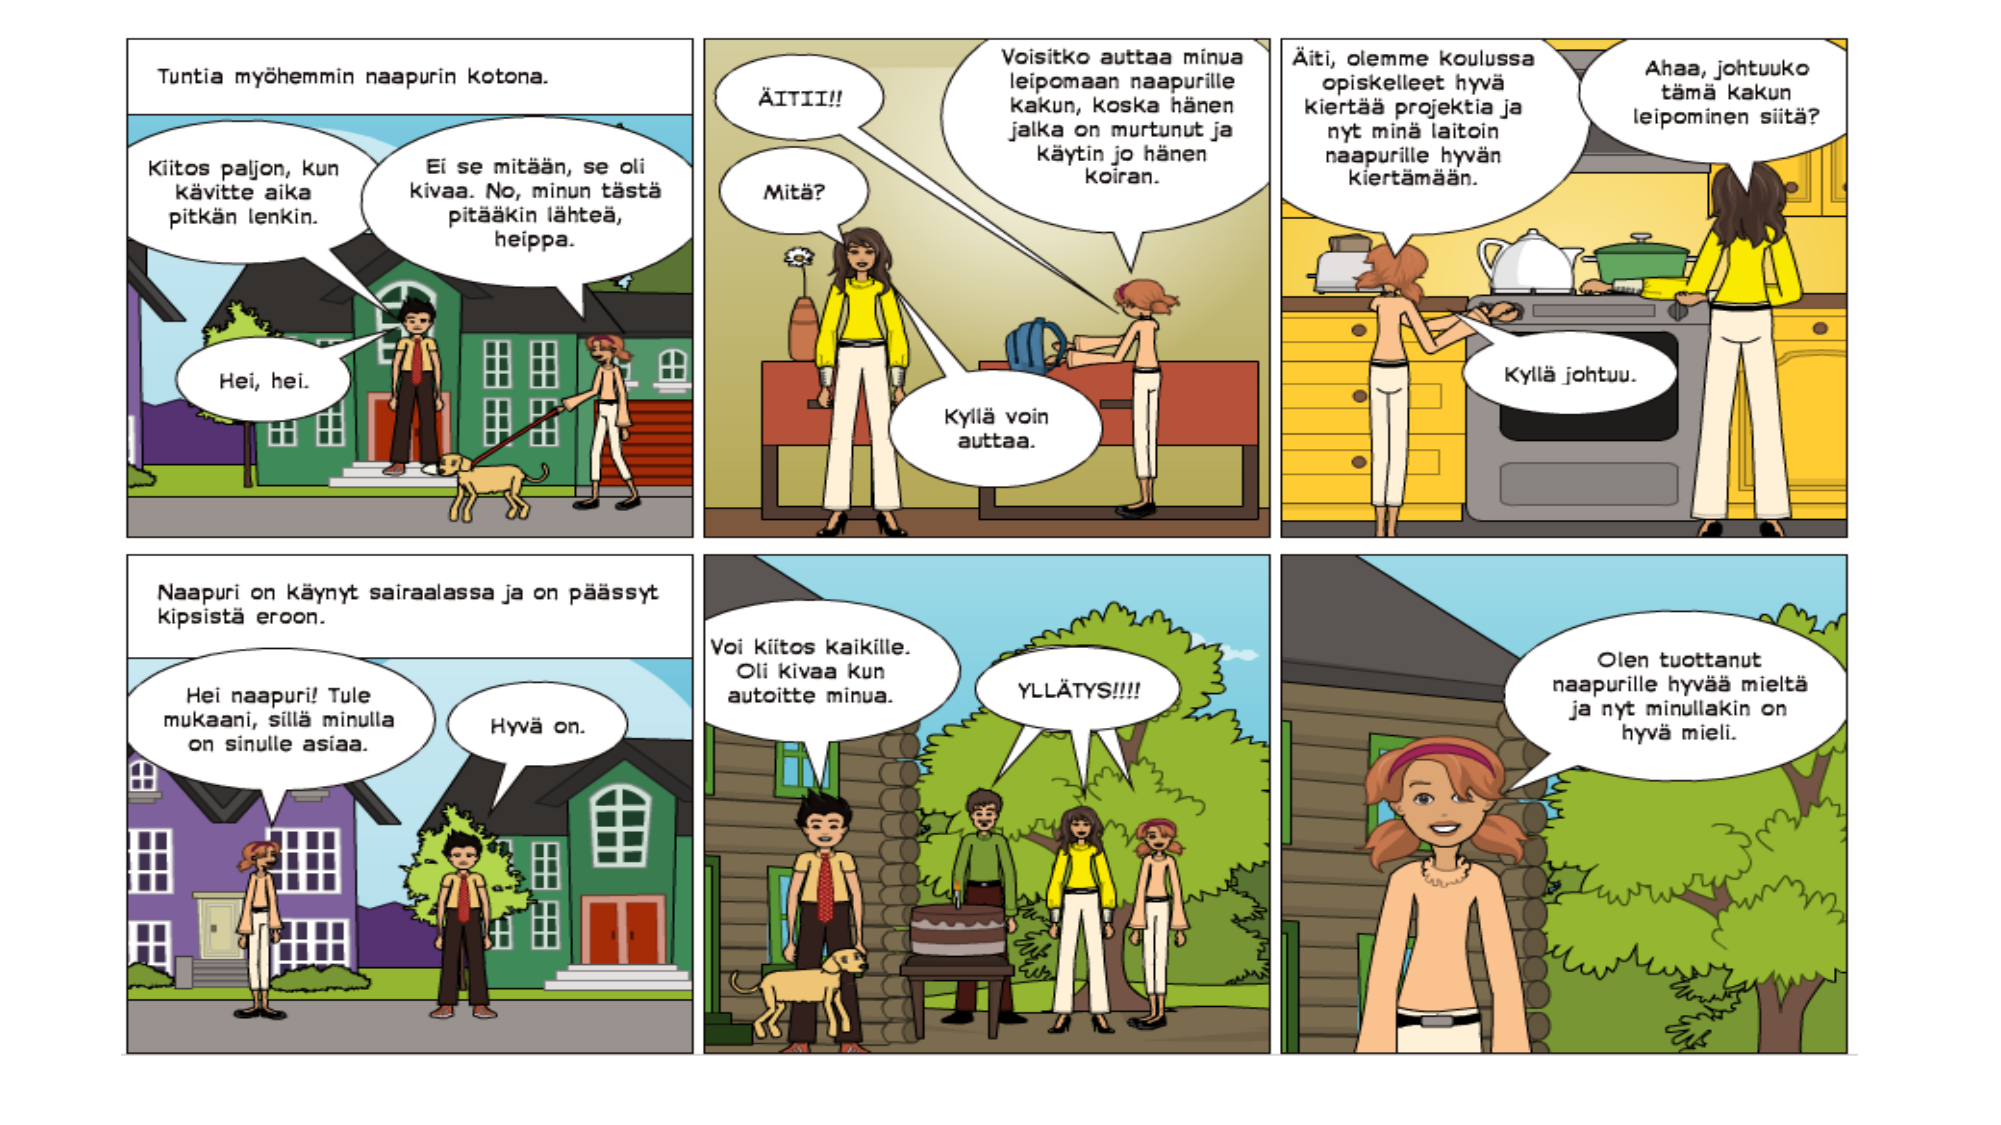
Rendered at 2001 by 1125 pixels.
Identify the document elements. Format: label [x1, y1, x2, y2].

picture [121, 32, 1859, 1065]
